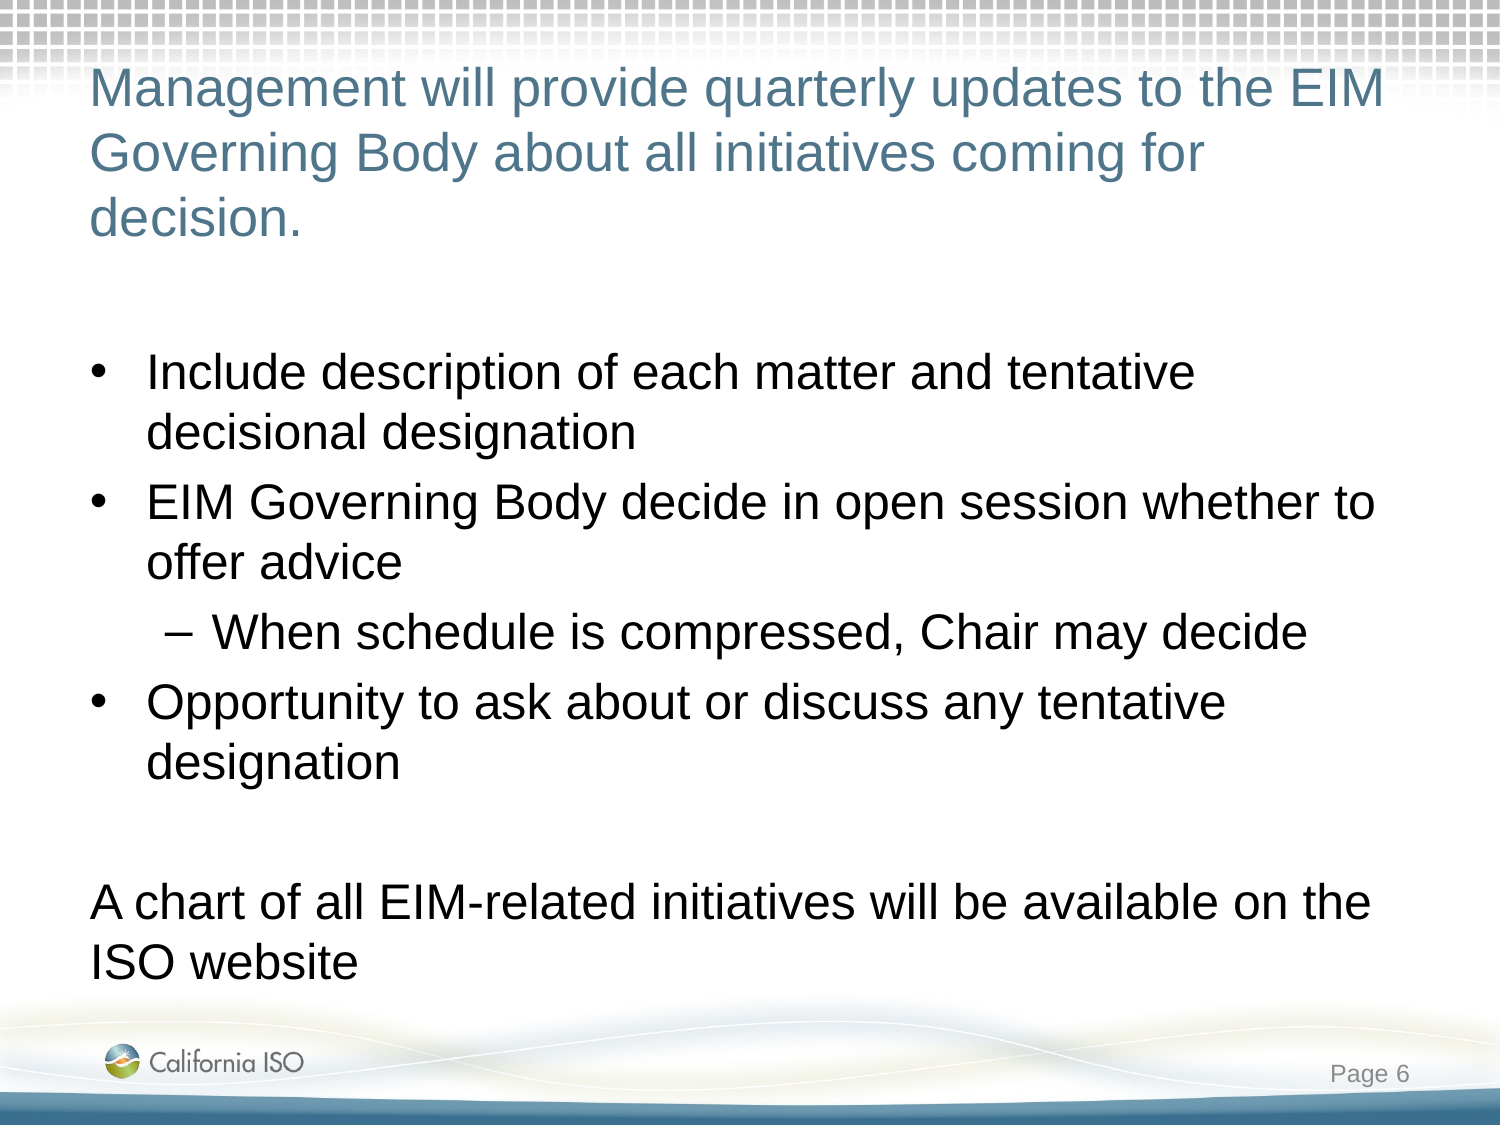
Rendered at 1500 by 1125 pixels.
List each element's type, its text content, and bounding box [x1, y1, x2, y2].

title Management will provide quarterly updates to the EIM Governing Body about all initiatives coming for decision. [75, 45, 1425, 233]
picture [0, 981, 1500, 1125]
list Include description of each matter and tentative decisional designation EIM Governing Body decide in open session whether to offer advice When schedule is compressed, Chair may decide Opportunity to ask about or discuss any tentative designation A chart of all EIM-related initiatives will be available on the ISO website [75, 262, 1425, 975]
picture [0, 0, 1500, 165]
slide_number Page 6 [1074, 1042, 1425, 1103]
